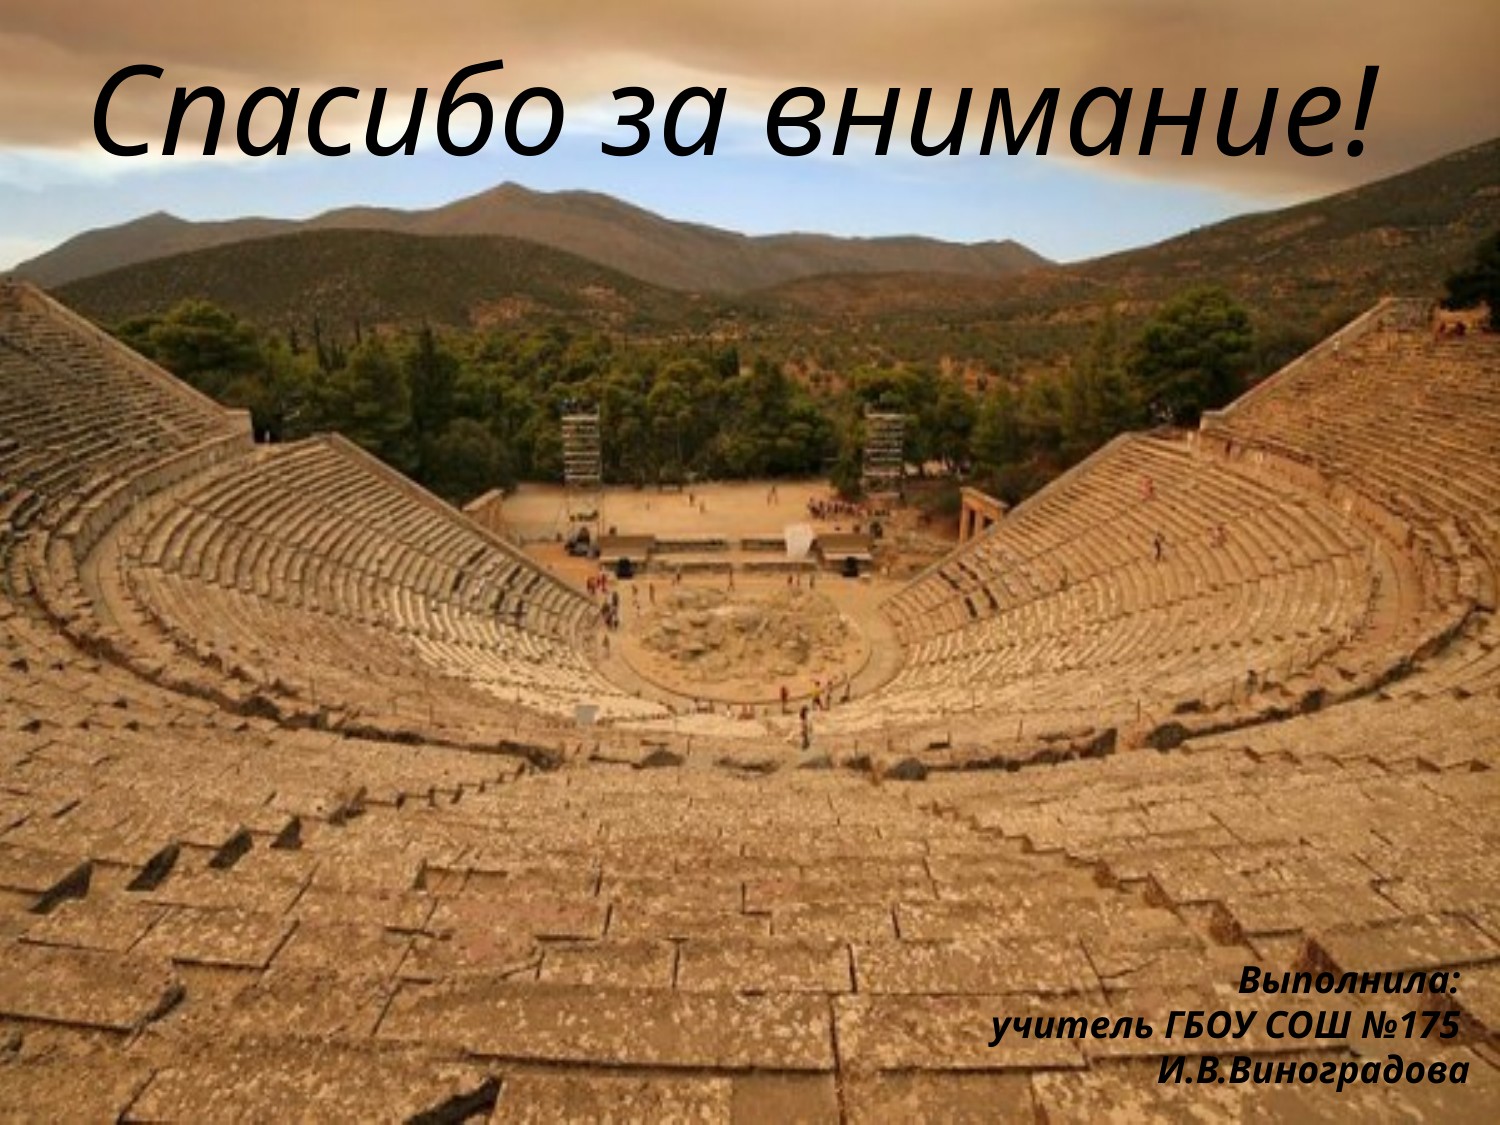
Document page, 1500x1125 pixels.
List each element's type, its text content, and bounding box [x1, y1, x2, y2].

text_box Спасибо за внимание! [23, 23, 1442, 189]
picture [0, 0, 1500, 1125]
text_box Выполнила: учитель ГБОУ СОШ №175 И.В.Виноградова [976, 949, 1486, 1099]
title [75, 189, 1425, 233]
